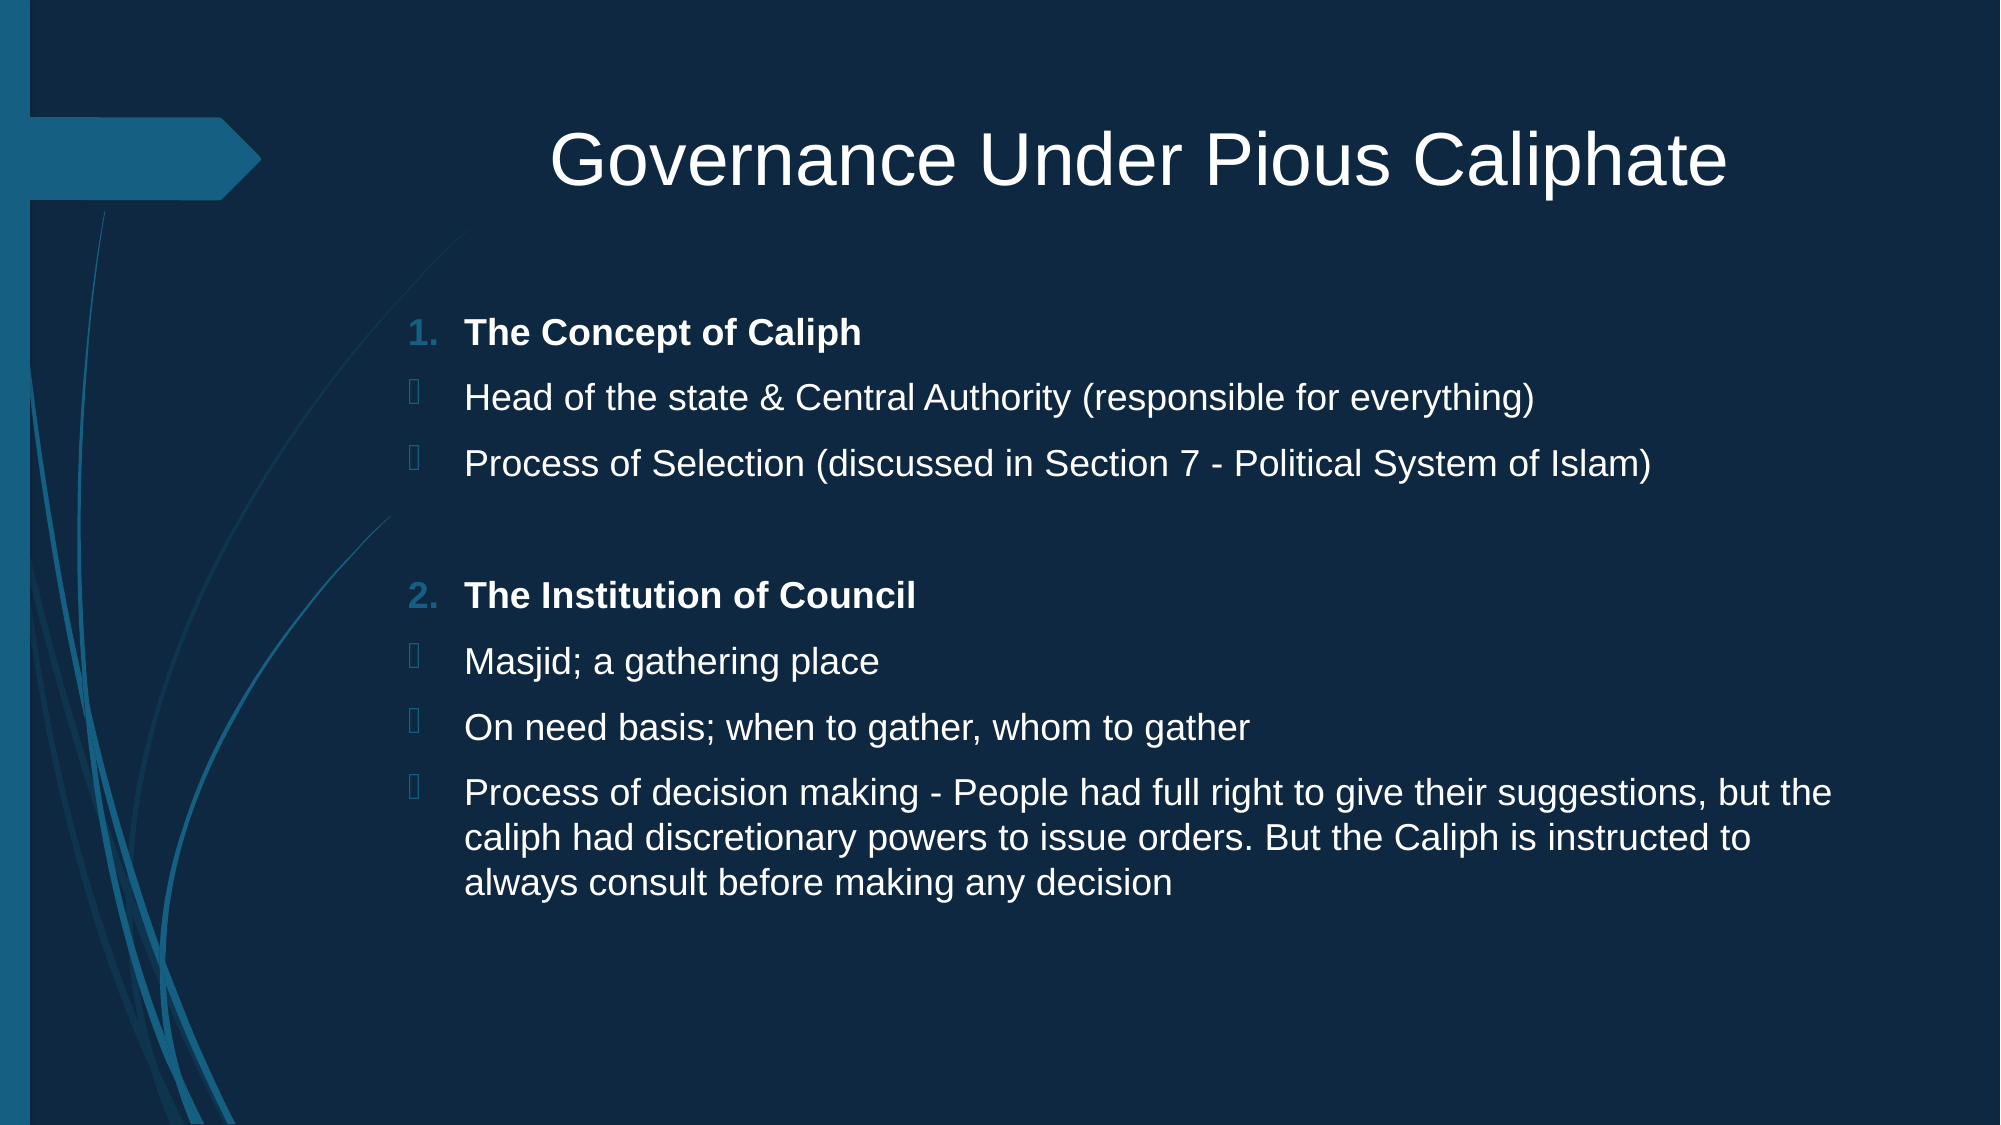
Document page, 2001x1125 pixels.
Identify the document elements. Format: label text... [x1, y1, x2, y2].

list The Concept of Caliph Head of the state & Central Authority (responsible for everything) Process of Selection (discussed in Section 7 - Political System of Islam) The Institution of Council Masjid; a gathering place On need basis; when to gather, whom to gather Process of decision making - People had full right to give their suggestions, but the caliph had discretionary powers to issue orders. But the Caliph is instructed to always consult before making any decision [392, 299, 1888, 1103]
title Governance Under Pious Caliphate [392, 102, 1888, 235]
